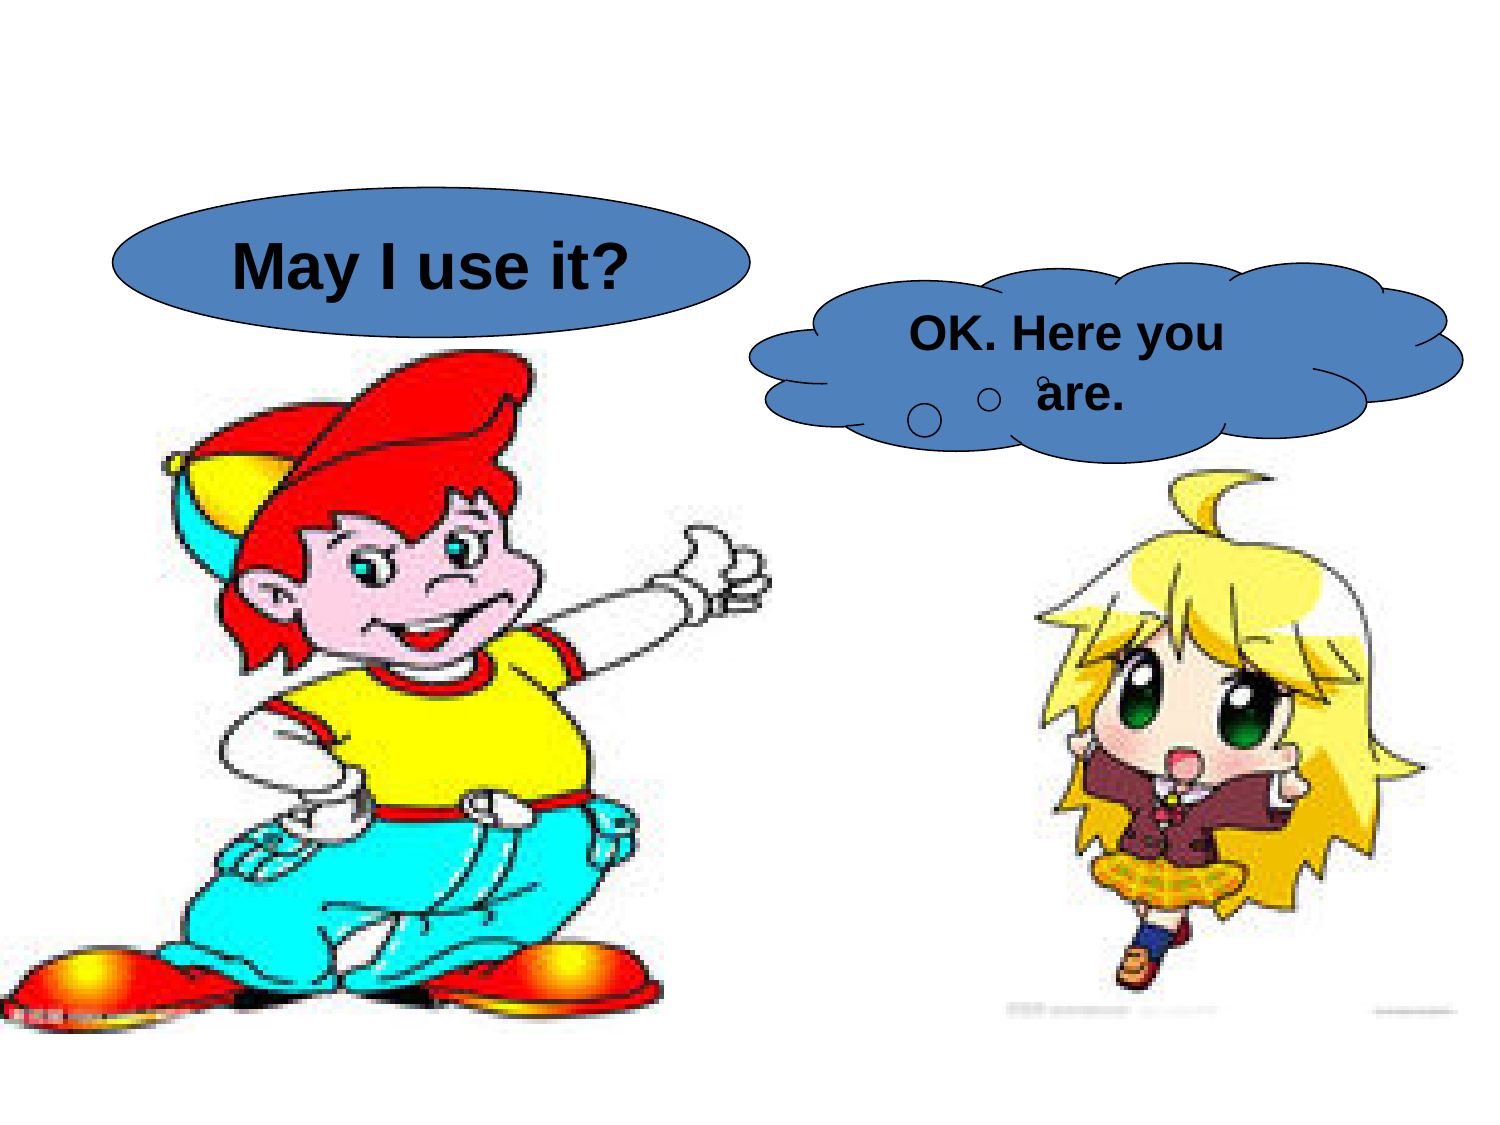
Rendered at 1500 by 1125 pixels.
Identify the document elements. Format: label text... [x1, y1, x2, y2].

picture [0, 349, 772, 1034]
text_box OK. Here you are. [753, 263, 1463, 452]
picture [1002, 449, 1458, 1019]
text_box May I use it? [112, 187, 751, 338]
